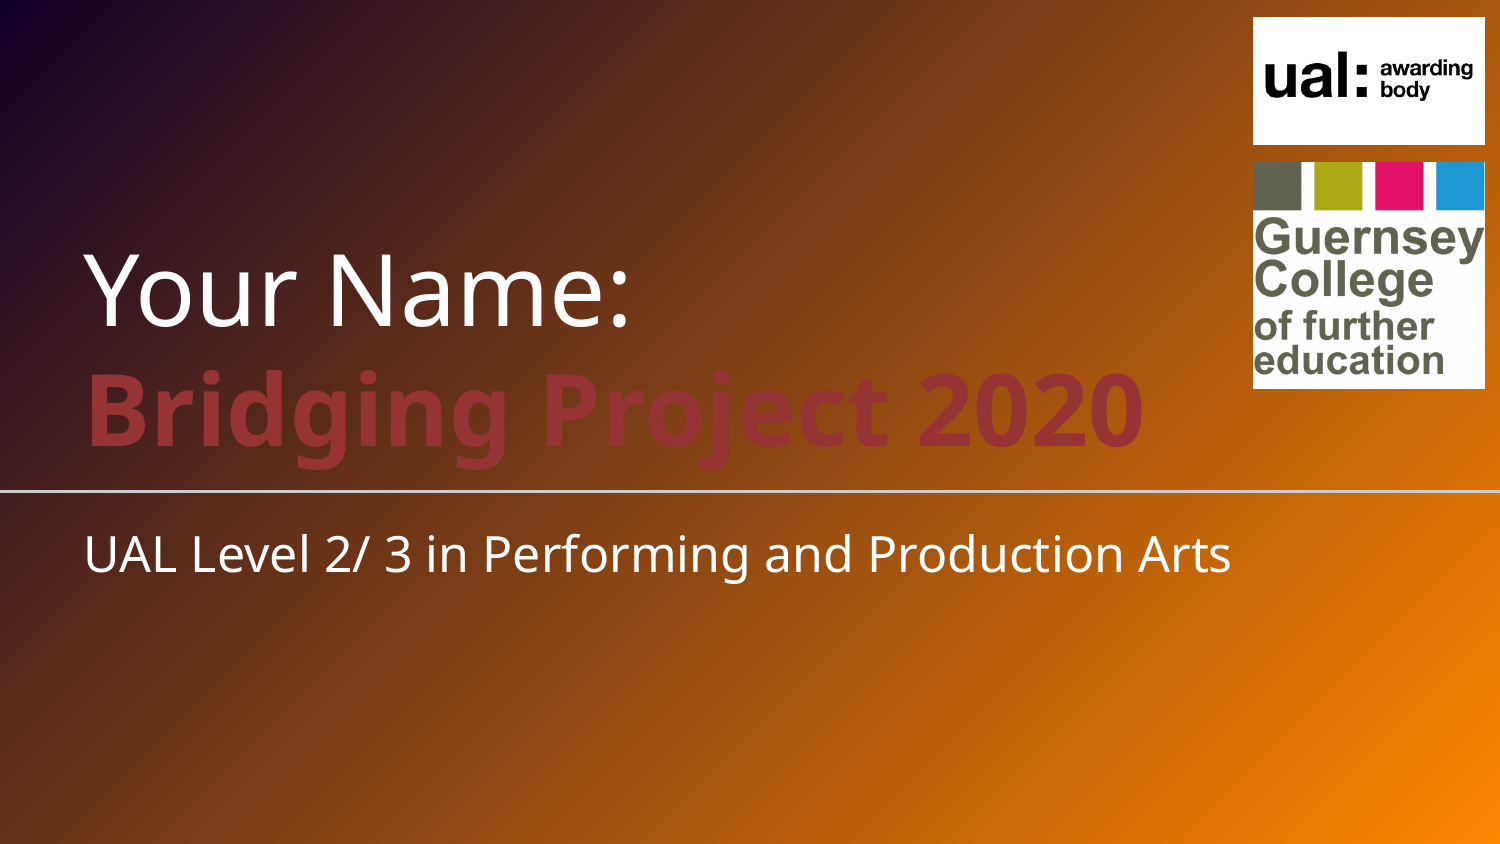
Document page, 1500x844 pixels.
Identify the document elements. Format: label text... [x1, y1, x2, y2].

picture [1253, 161, 1485, 389]
picture [1253, 17, 1485, 145]
subtitle UAL Level 2/ 3 in Performing and Production Arts [83, 522, 1417, 626]
title Your Name: Bridging Project 2020 [83, 206, 1417, 467]
